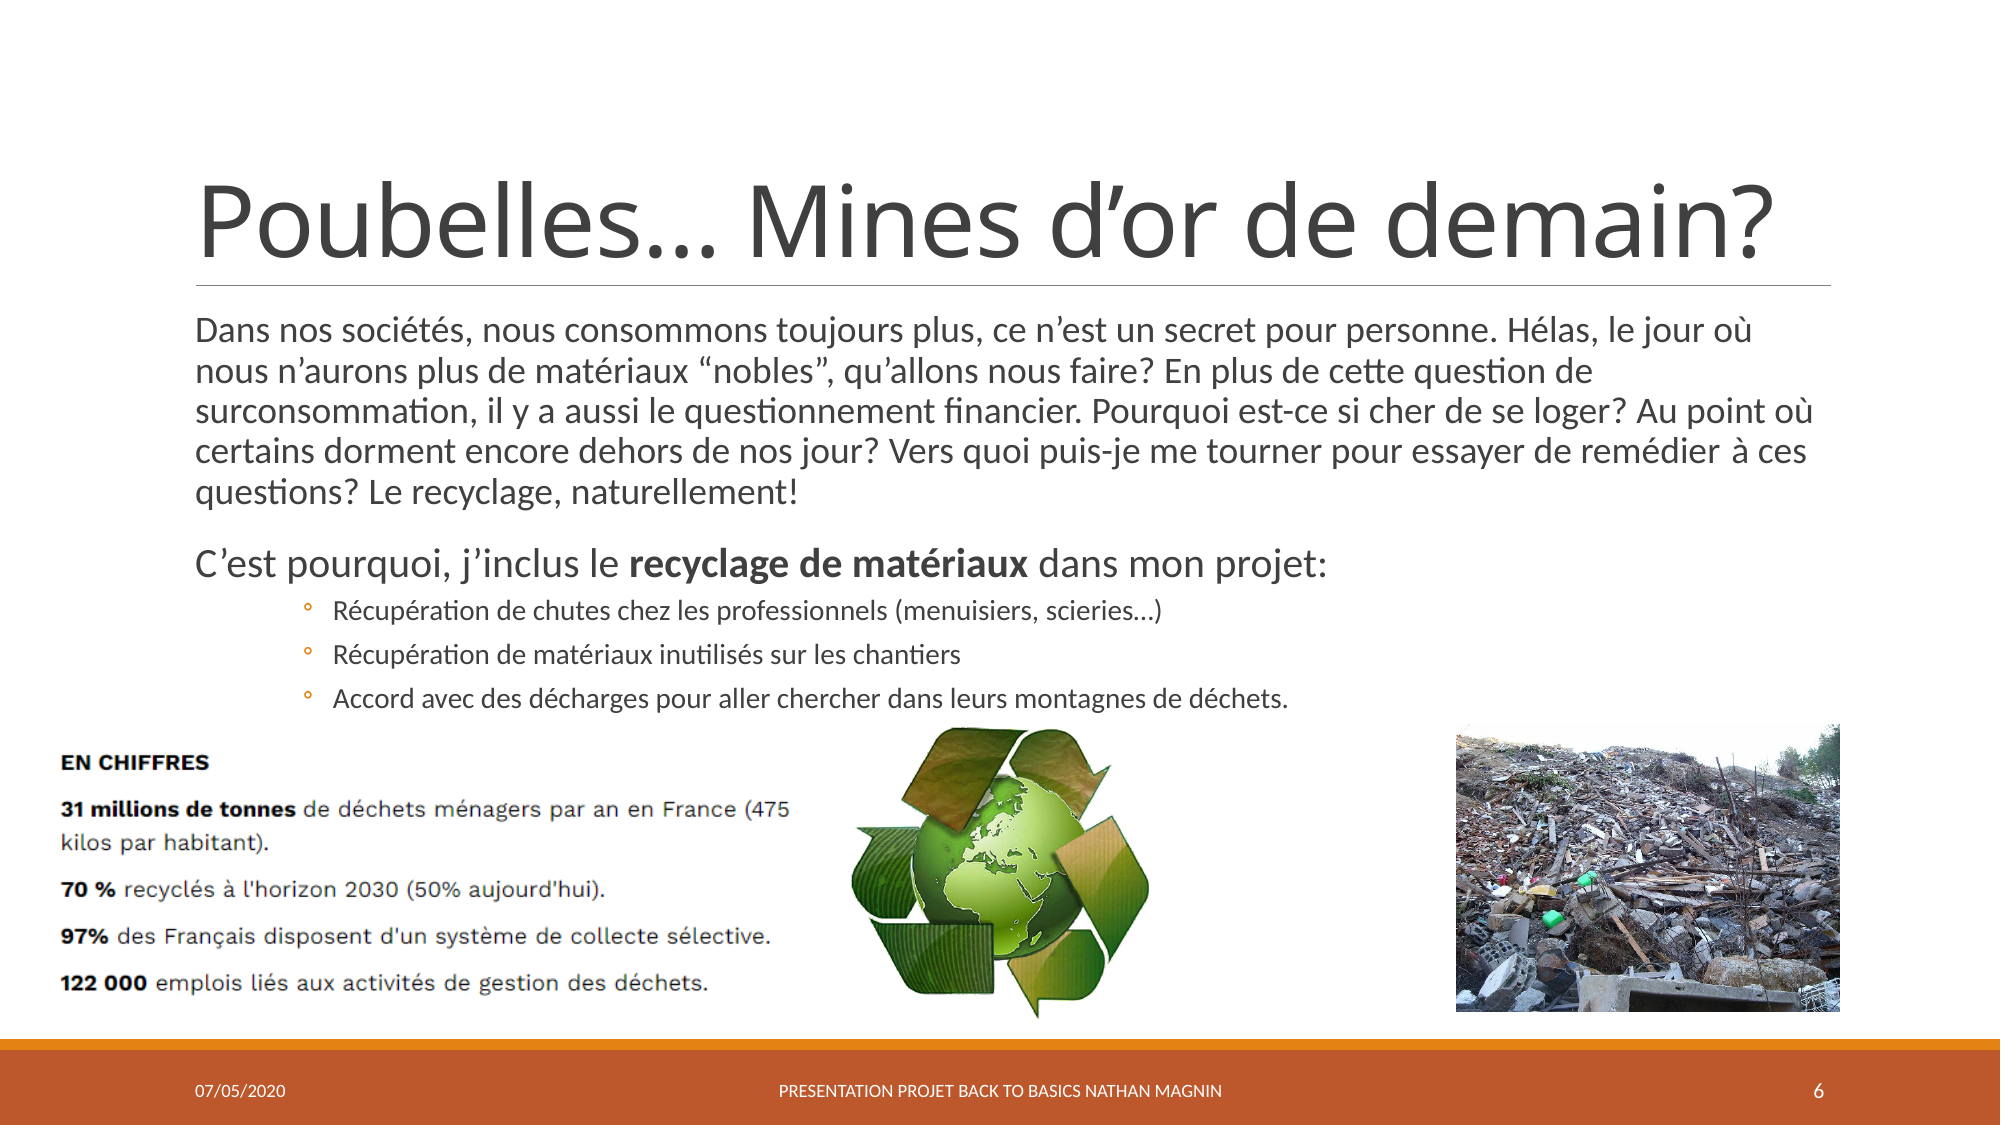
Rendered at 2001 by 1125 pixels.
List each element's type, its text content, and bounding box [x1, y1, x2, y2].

slide_number 6 [1624, 1059, 1840, 1120]
picture [0, 704, 1167, 1036]
picture [1456, 723, 1840, 1012]
footer Presentation Projet Back to Basics Nathan Magnin [604, 1059, 1396, 1120]
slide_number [180, 1059, 586, 1120]
list Dans nos sociétés, nous consommons toujours plus, ce n’est un secret pour personne. Hélas, le jour où nous n’aurons plus de matériaux “nobles”, qu’allons nous faire? En plus de cette question de surconsommation, il y a aussi le questionnement financier. Pourquoi est-ce si cher de se loger? Au point où certains dorment encore dehors de nos jour? Vers quoi puis-je me tourner pour essayer de remédier à ces questions? Le recyclage, naturellement! C’est pourquoi, j’inclus le recyclage de matériaux dans mon projet: Récupération de chutes chez les professionnels (menuisiers, scieries…) Récupération de matériaux inutilisés sur les chantiers Accord avec des décharges pour aller chercher dans leurs montagnes de déchets. [180, 302, 1830, 963]
title Poubelles… Mines d’or de demain? [180, 47, 1830, 285]
